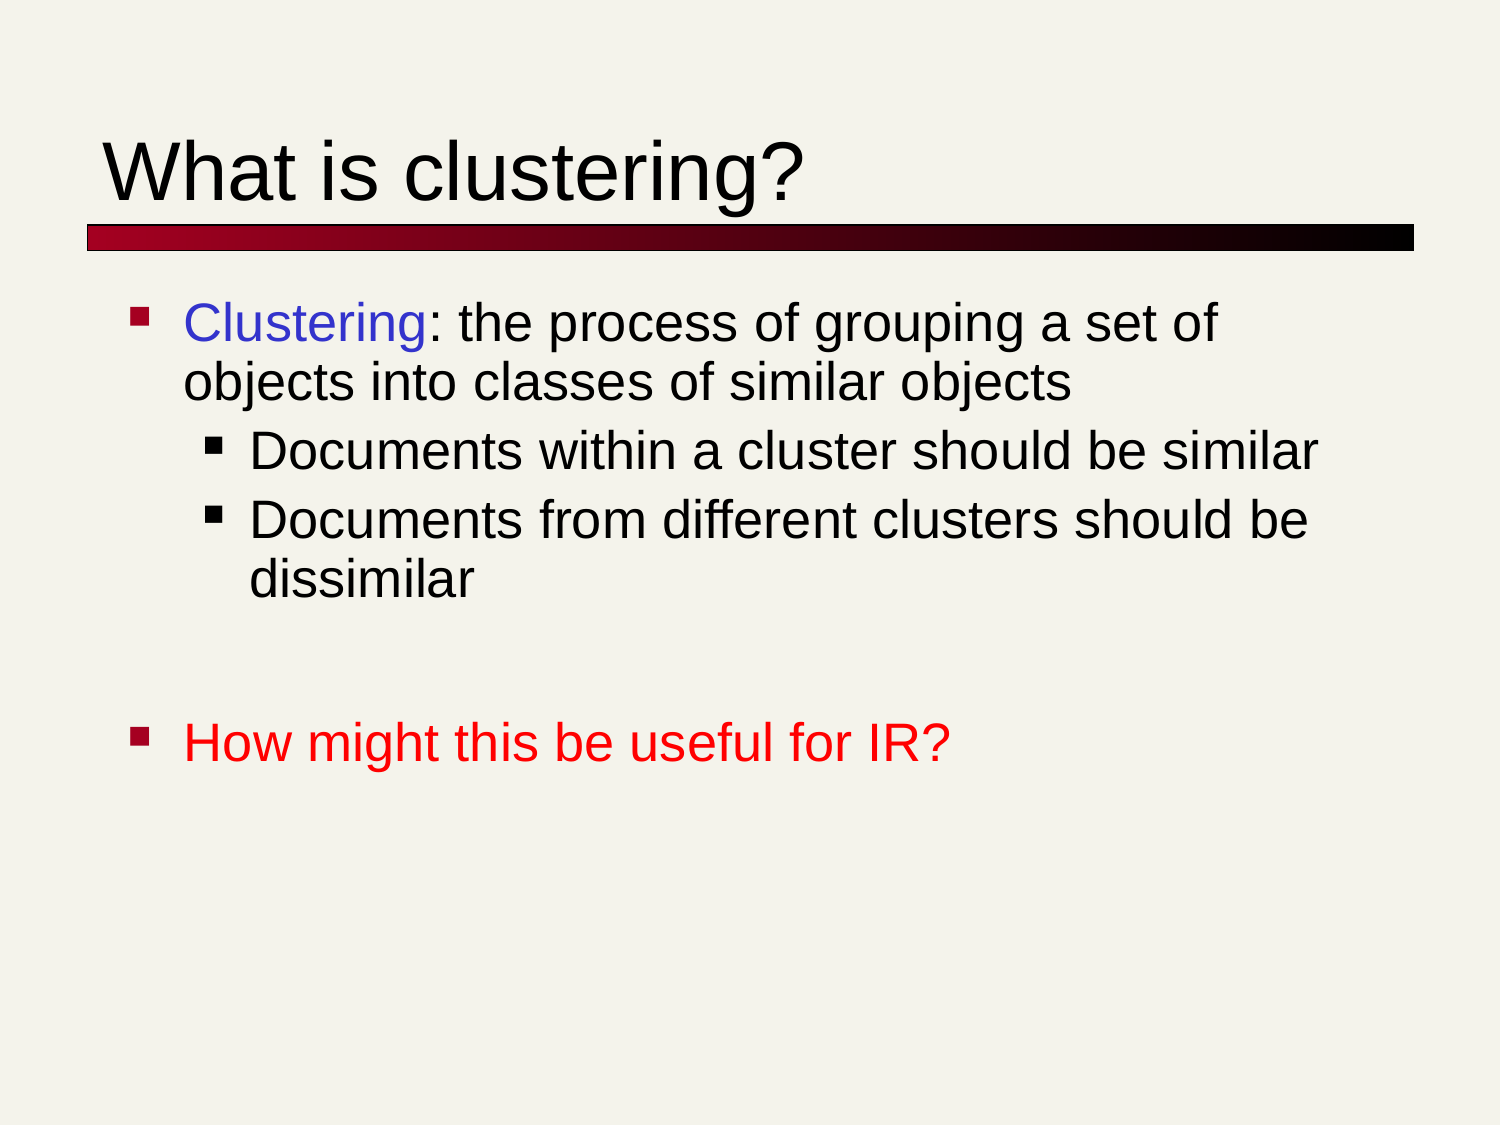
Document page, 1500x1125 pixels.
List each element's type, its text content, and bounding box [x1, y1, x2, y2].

list Clustering: the process of grouping a set of objects into classes of similar objects Documents within a cluster should be similar Documents from different clusters should be dissimilar How might this be useful for IR? [112, 287, 1388, 1088]
title What is clustering? [87, 62, 1413, 226]
